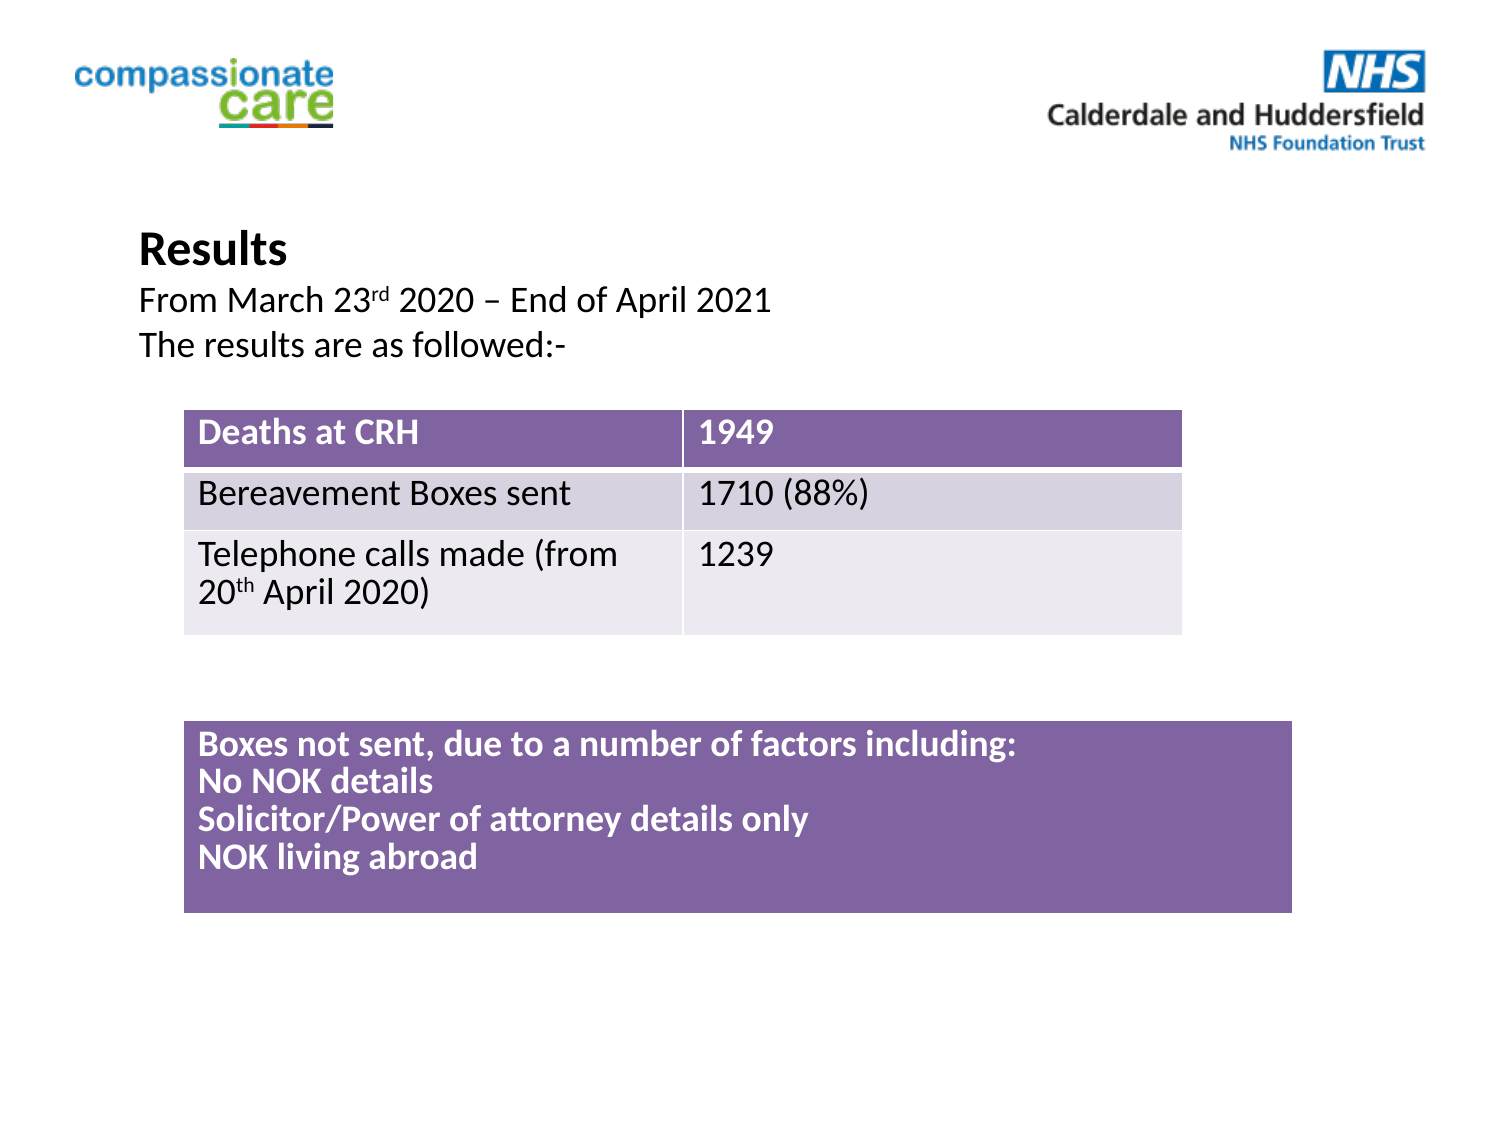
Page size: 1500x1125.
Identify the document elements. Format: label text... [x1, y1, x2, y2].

table_cell 1710 (88%) [684, 473, 1182, 530]
text_box Results From March 23rd 2020 – End of April 2021 The results are as followed:- [123, 208, 1341, 373]
table_header Boxes not sent, due to a number of factors including: No NOK details Solicitor/Power of attorney details only NOK living abroad [184, 721, 1292, 913]
table_header Deaths at CRH [184, 410, 682, 467]
table_cell 1239 [684, 531, 1182, 635]
table_cell Bereavement Boxes sent [184, 473, 682, 530]
table_cell Telephone calls made (from 20th April 2020) [184, 531, 682, 635]
table_header 1949 [684, 410, 1182, 467]
